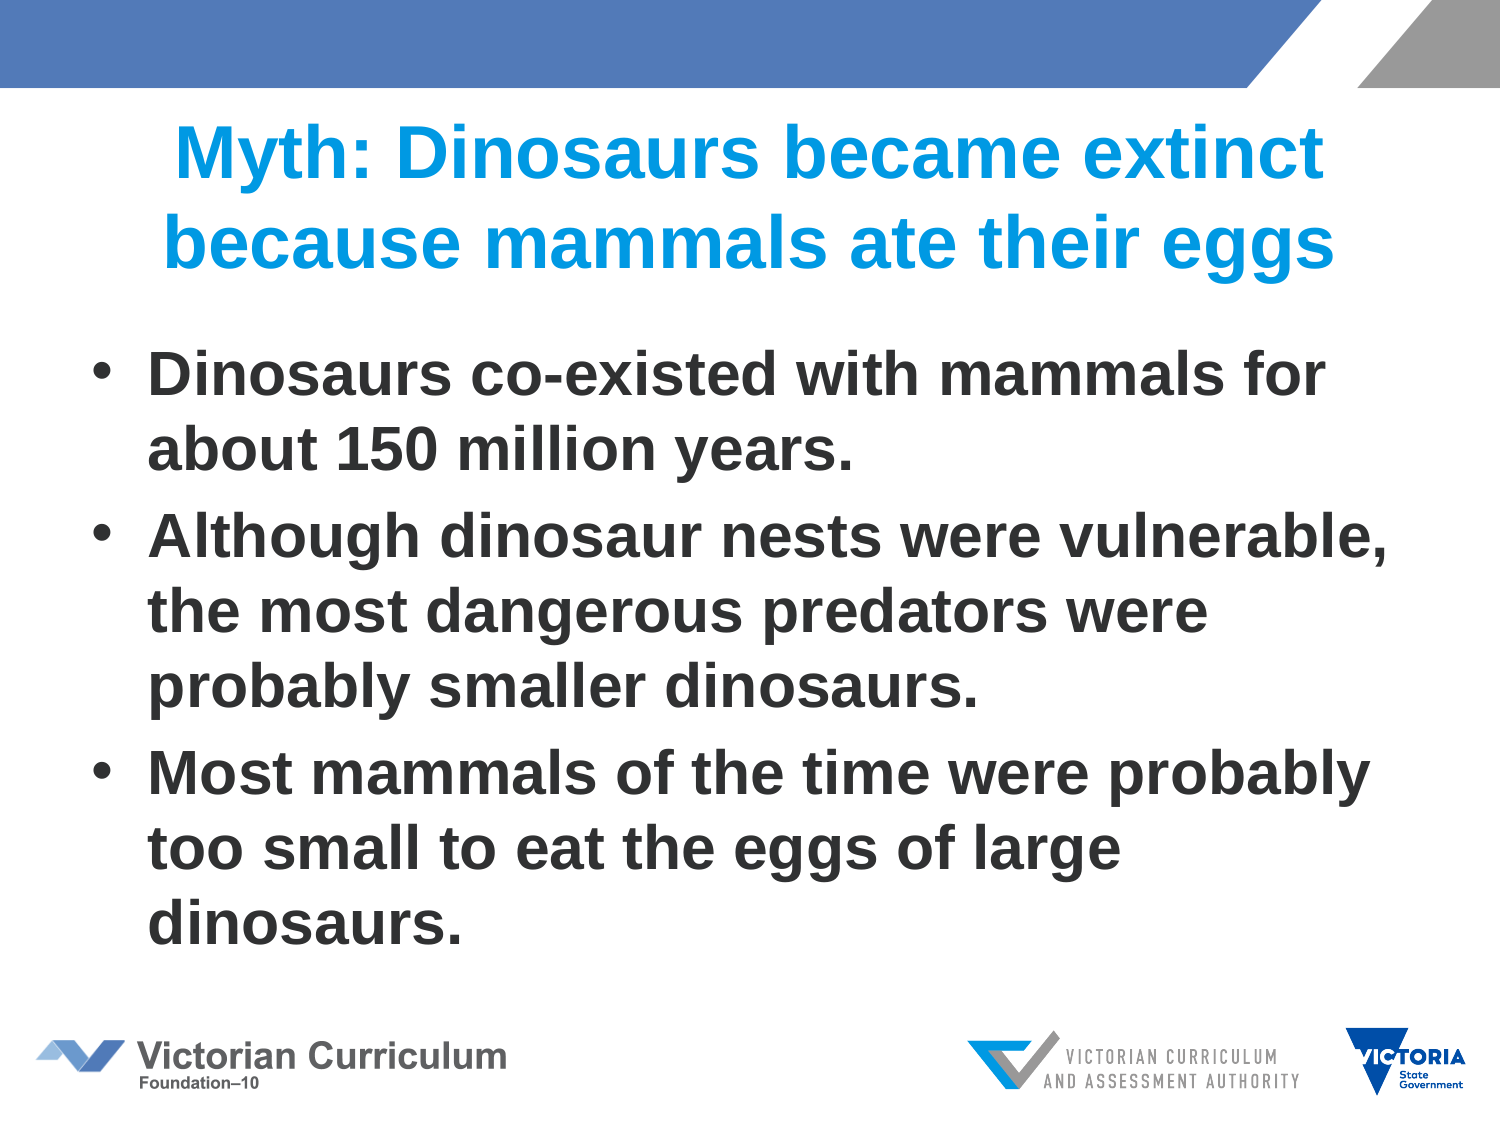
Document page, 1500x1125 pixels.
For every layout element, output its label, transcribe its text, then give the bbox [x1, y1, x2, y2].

title Myth: Dinosaurs became extinct because mammals ate their eggs [112, 99, 1388, 288]
list Dinosaurs co-existed with mammals for about 150 million years. Although dinosaur nests were vulnerable, the most dangerous predators were probably smaller dinosaurs. Most mammals of the time were probably too small to eat the eggs of large dinosaurs. [76, 324, 1447, 975]
picture [0, 0, 1500, 1125]
